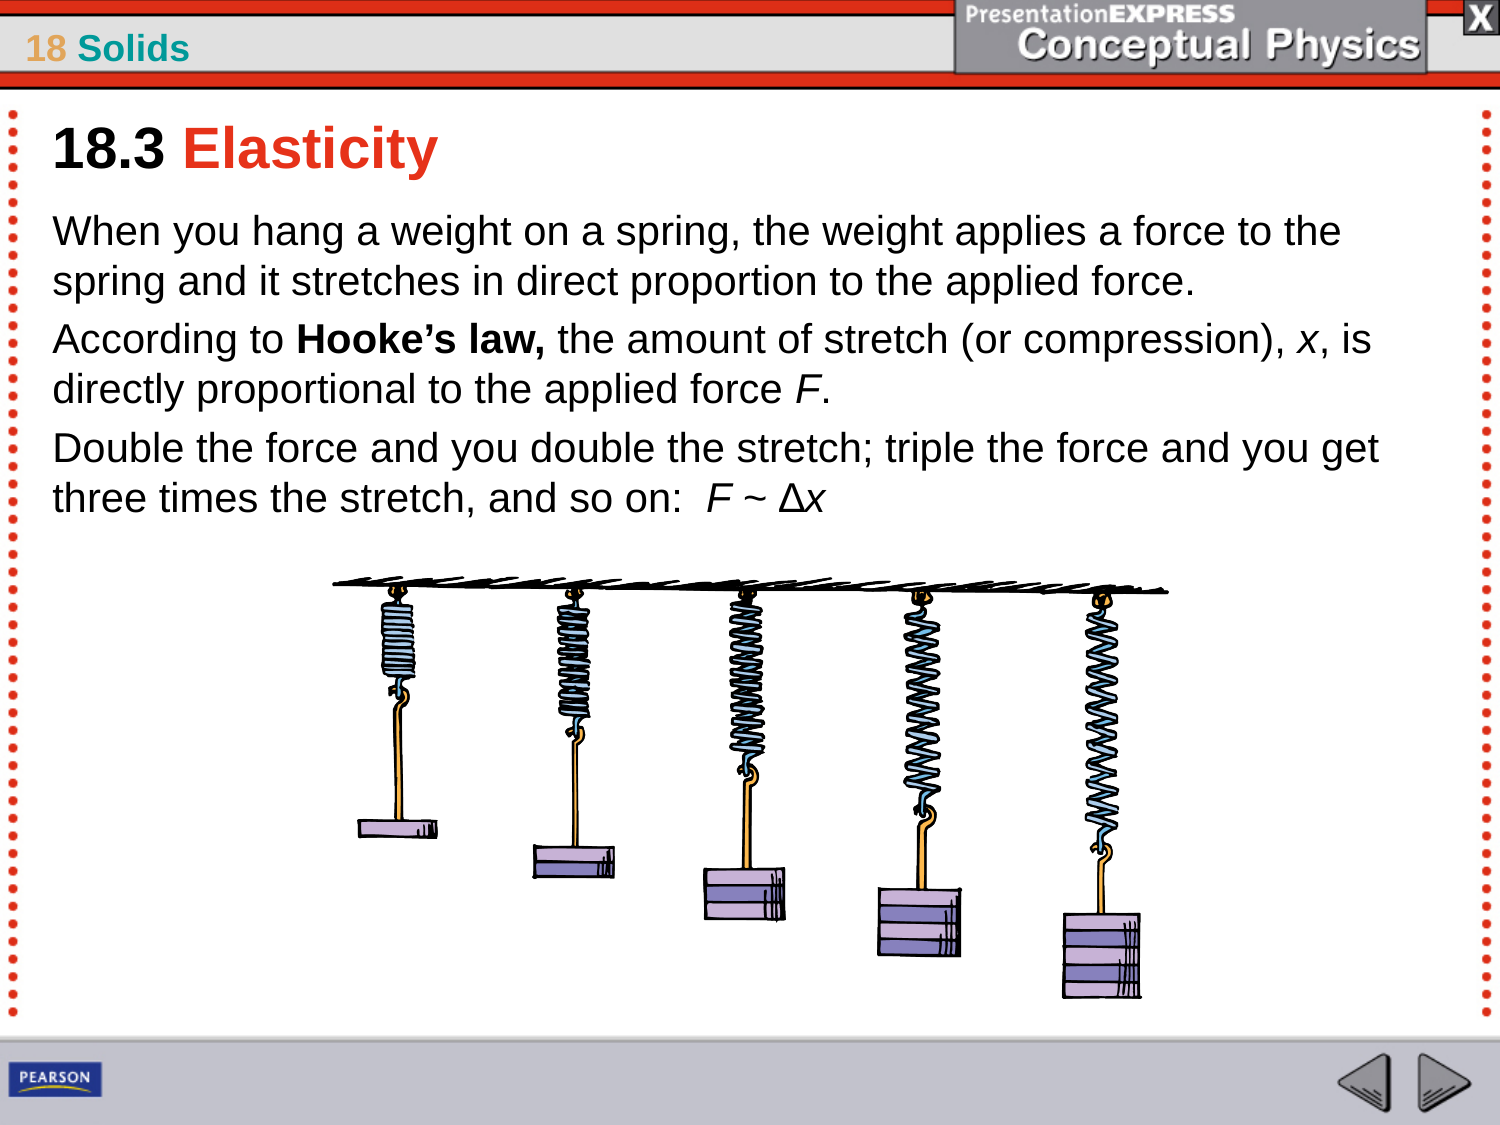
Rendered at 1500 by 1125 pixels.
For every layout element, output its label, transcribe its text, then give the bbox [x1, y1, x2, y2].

text_box 18.3 Elasticity [37, 102, 1463, 188]
picture [0, 0, 1500, 1125]
text_box When you hang a weight on a spring, the weight applies a force to the spring and it stretches in direct proportion to the applied force. According to Hooke’s law, the amount of stretch (or compression), x, is directly proportional to the applied force F. Double the force and you double the stretch; triple the force and you get three times the stretch, and so on: F ~ ∆x [37, 196, 1463, 532]
